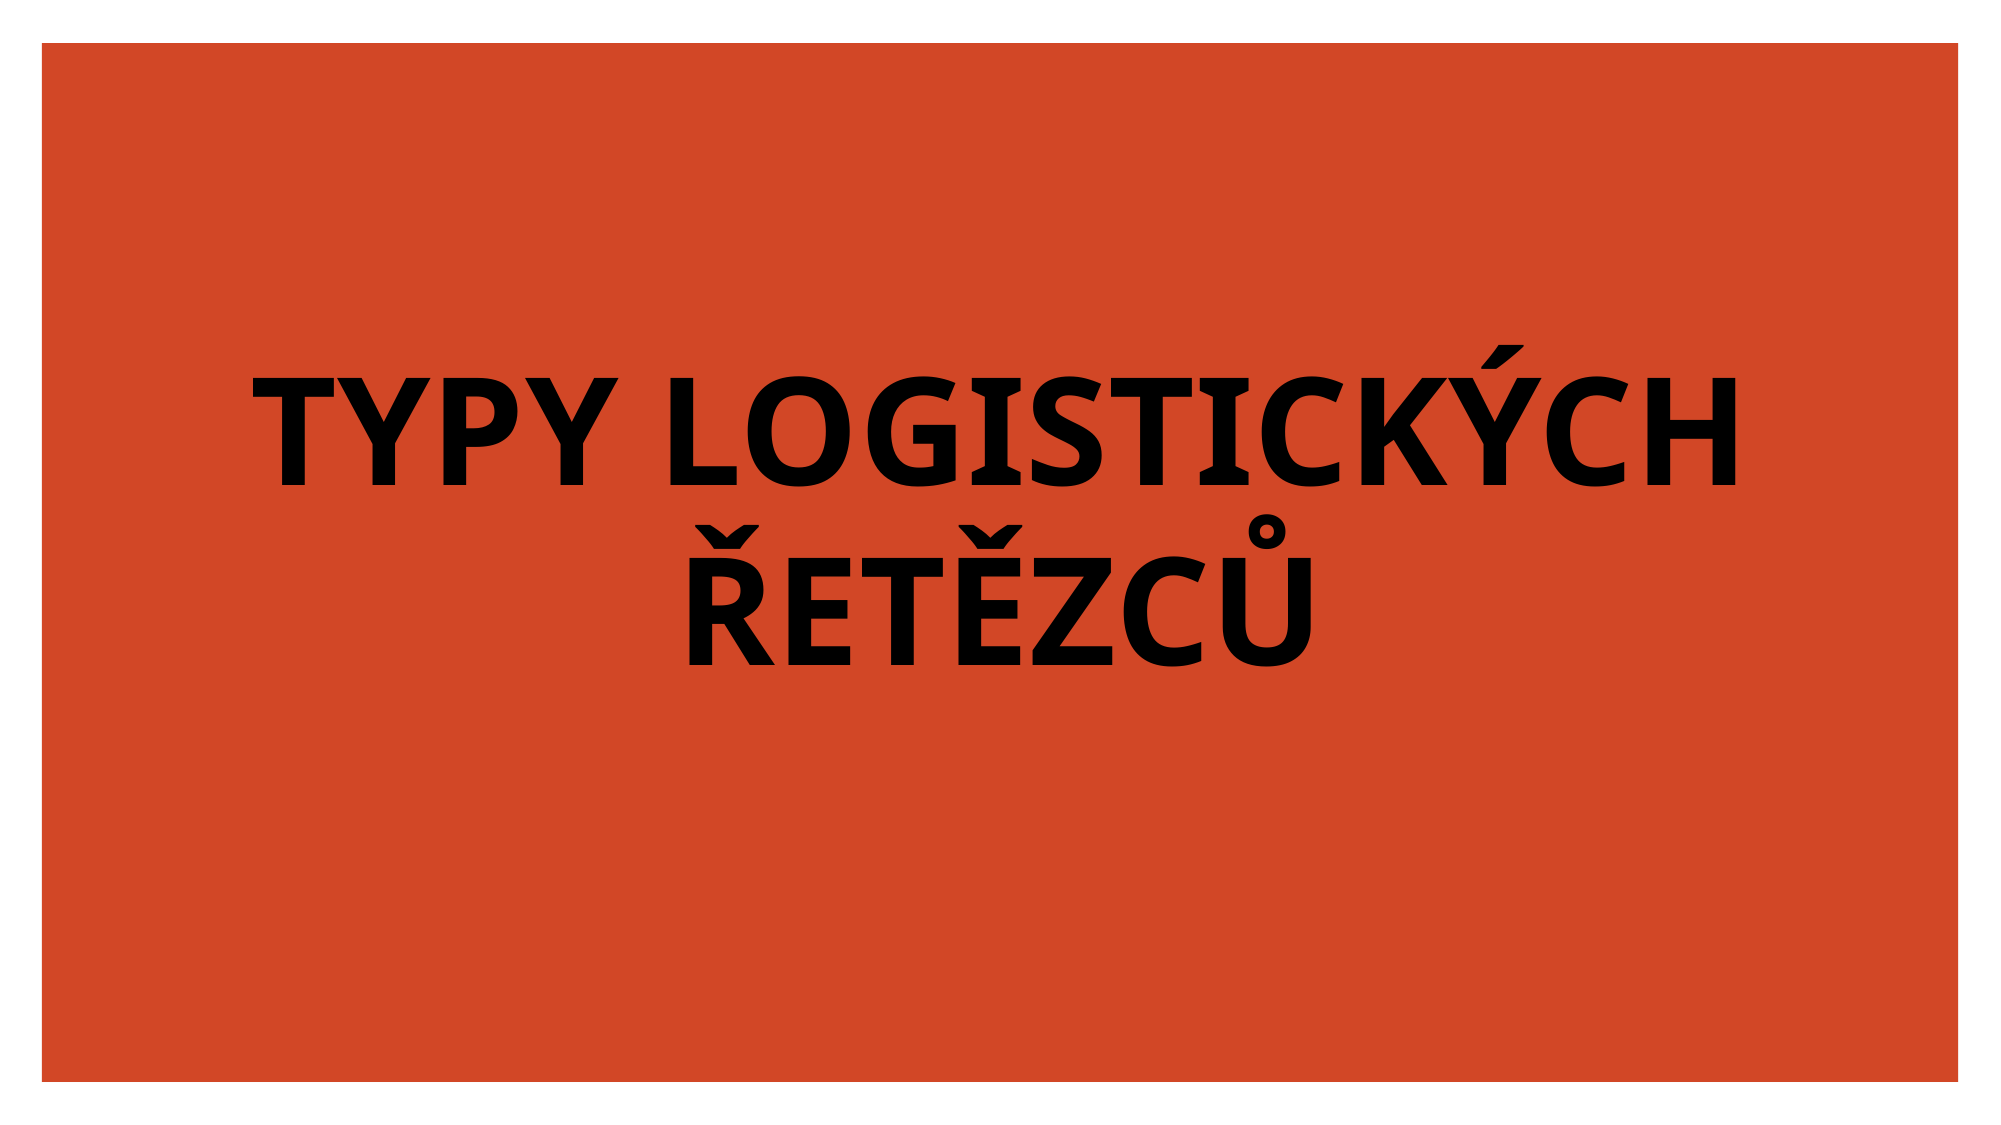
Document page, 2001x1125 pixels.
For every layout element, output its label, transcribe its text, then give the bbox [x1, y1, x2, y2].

title TYPY LOGISTICKÝCH ŘETĚZCŮ [87, 329, 1913, 703]
